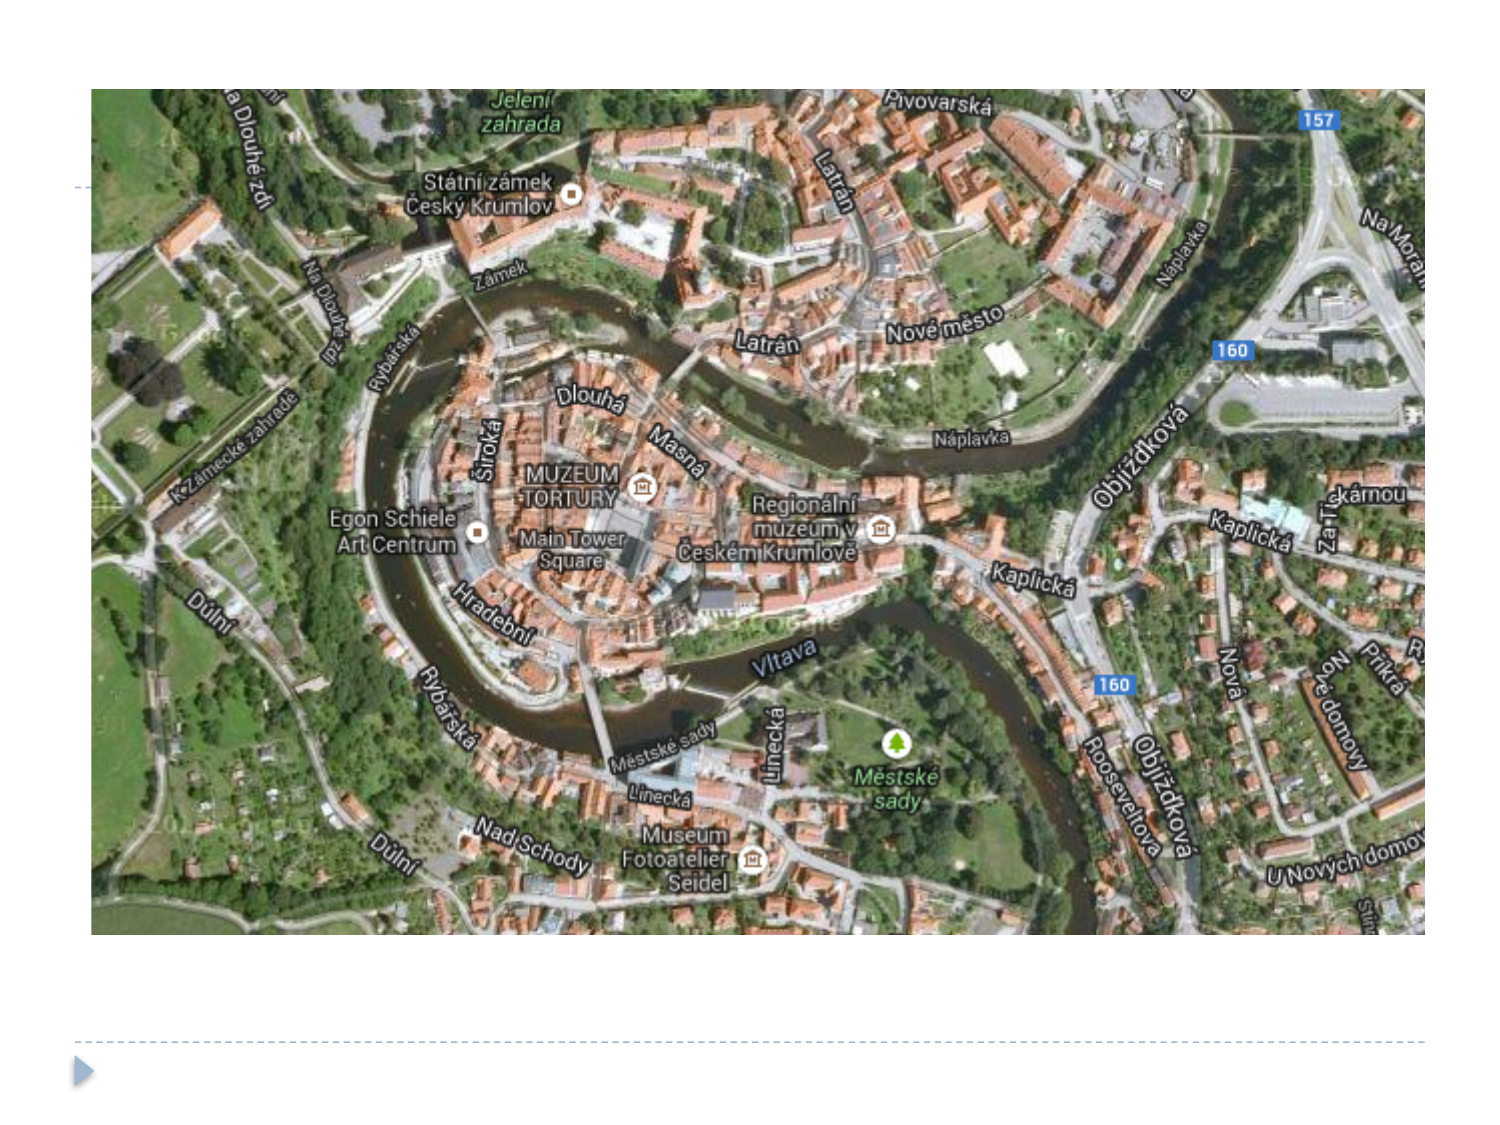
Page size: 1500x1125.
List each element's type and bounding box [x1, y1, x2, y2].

list [91, 89, 1426, 935]
